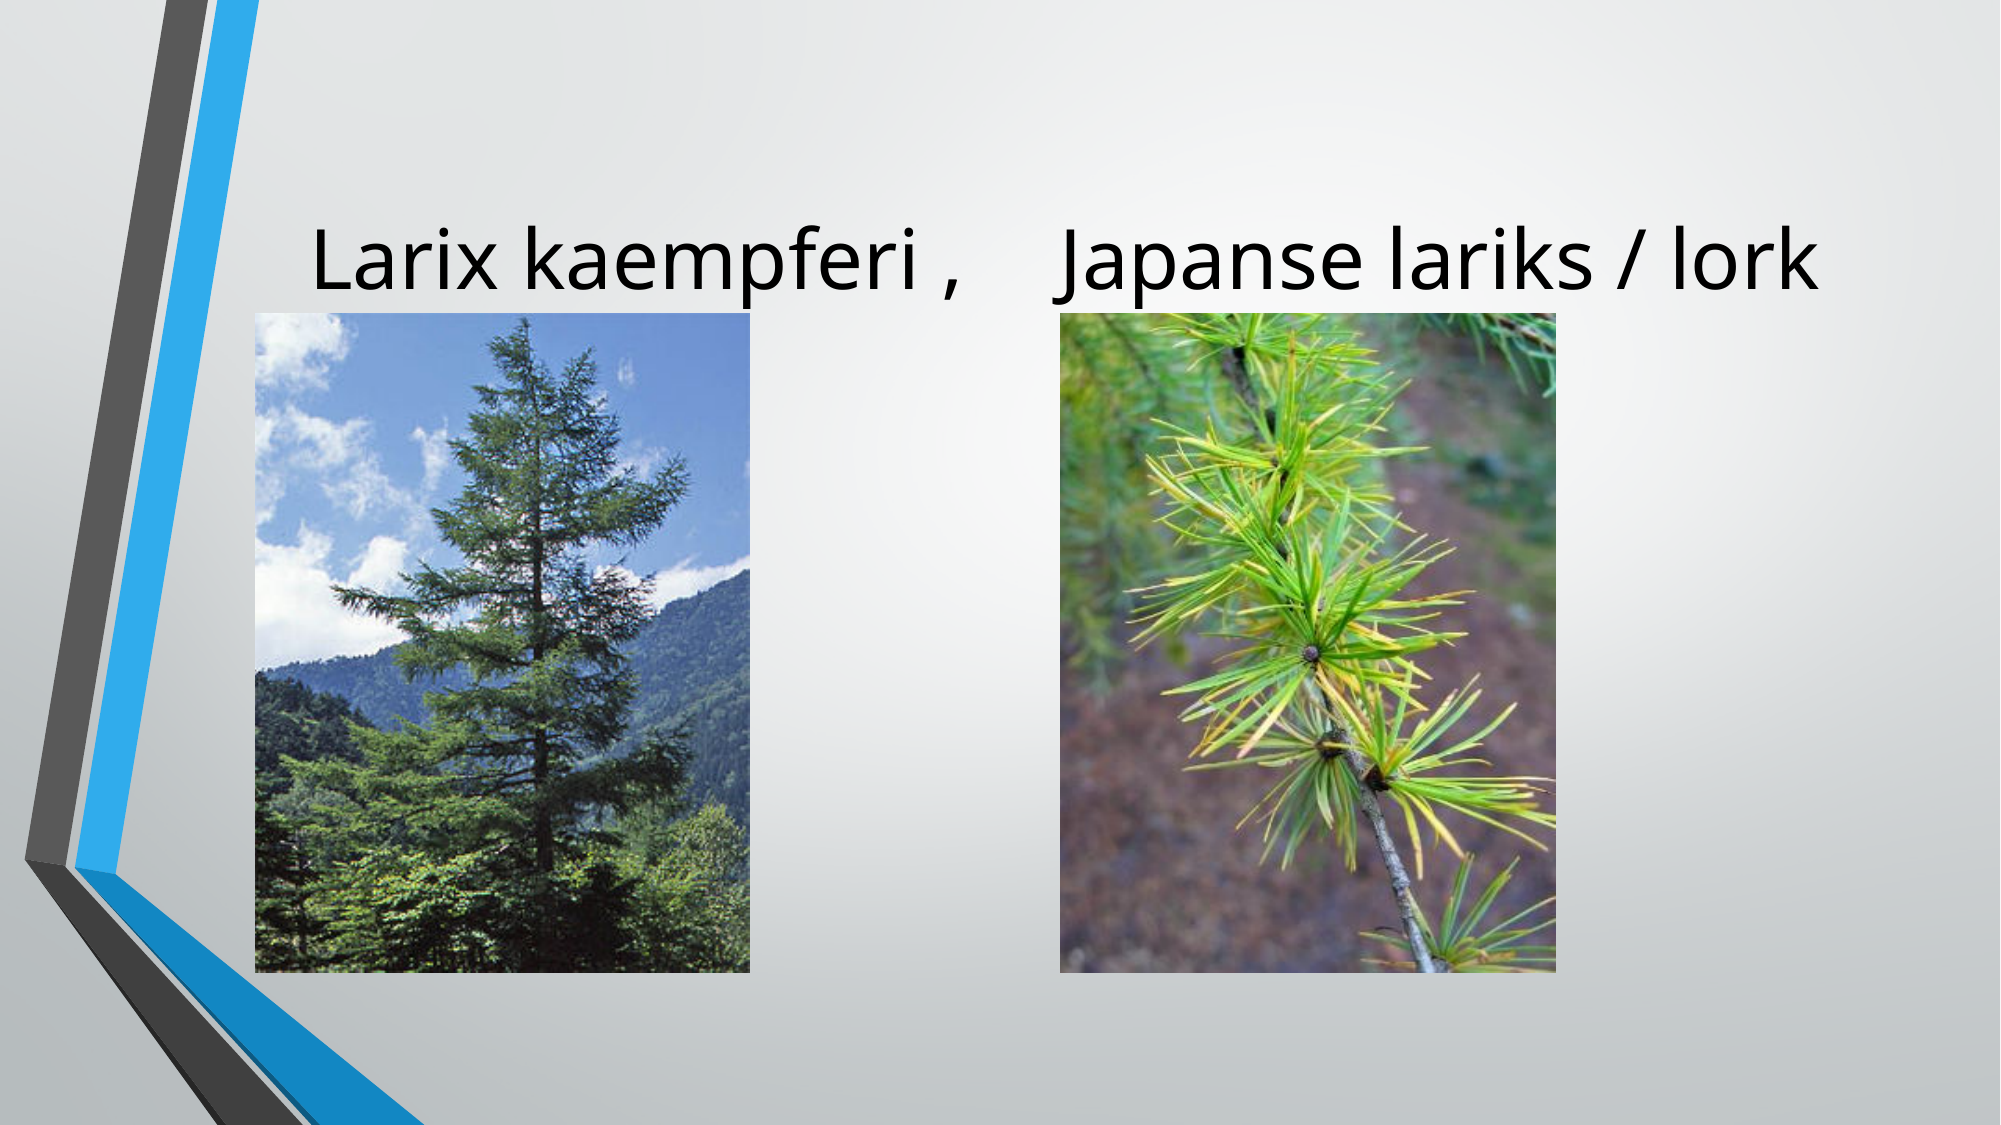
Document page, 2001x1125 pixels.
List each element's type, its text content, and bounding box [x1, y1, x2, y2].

picture [1060, 313, 1556, 974]
title Larix kaempferi , Japanse lariks / lork [243, 112, 1887, 400]
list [255, 313, 751, 974]
